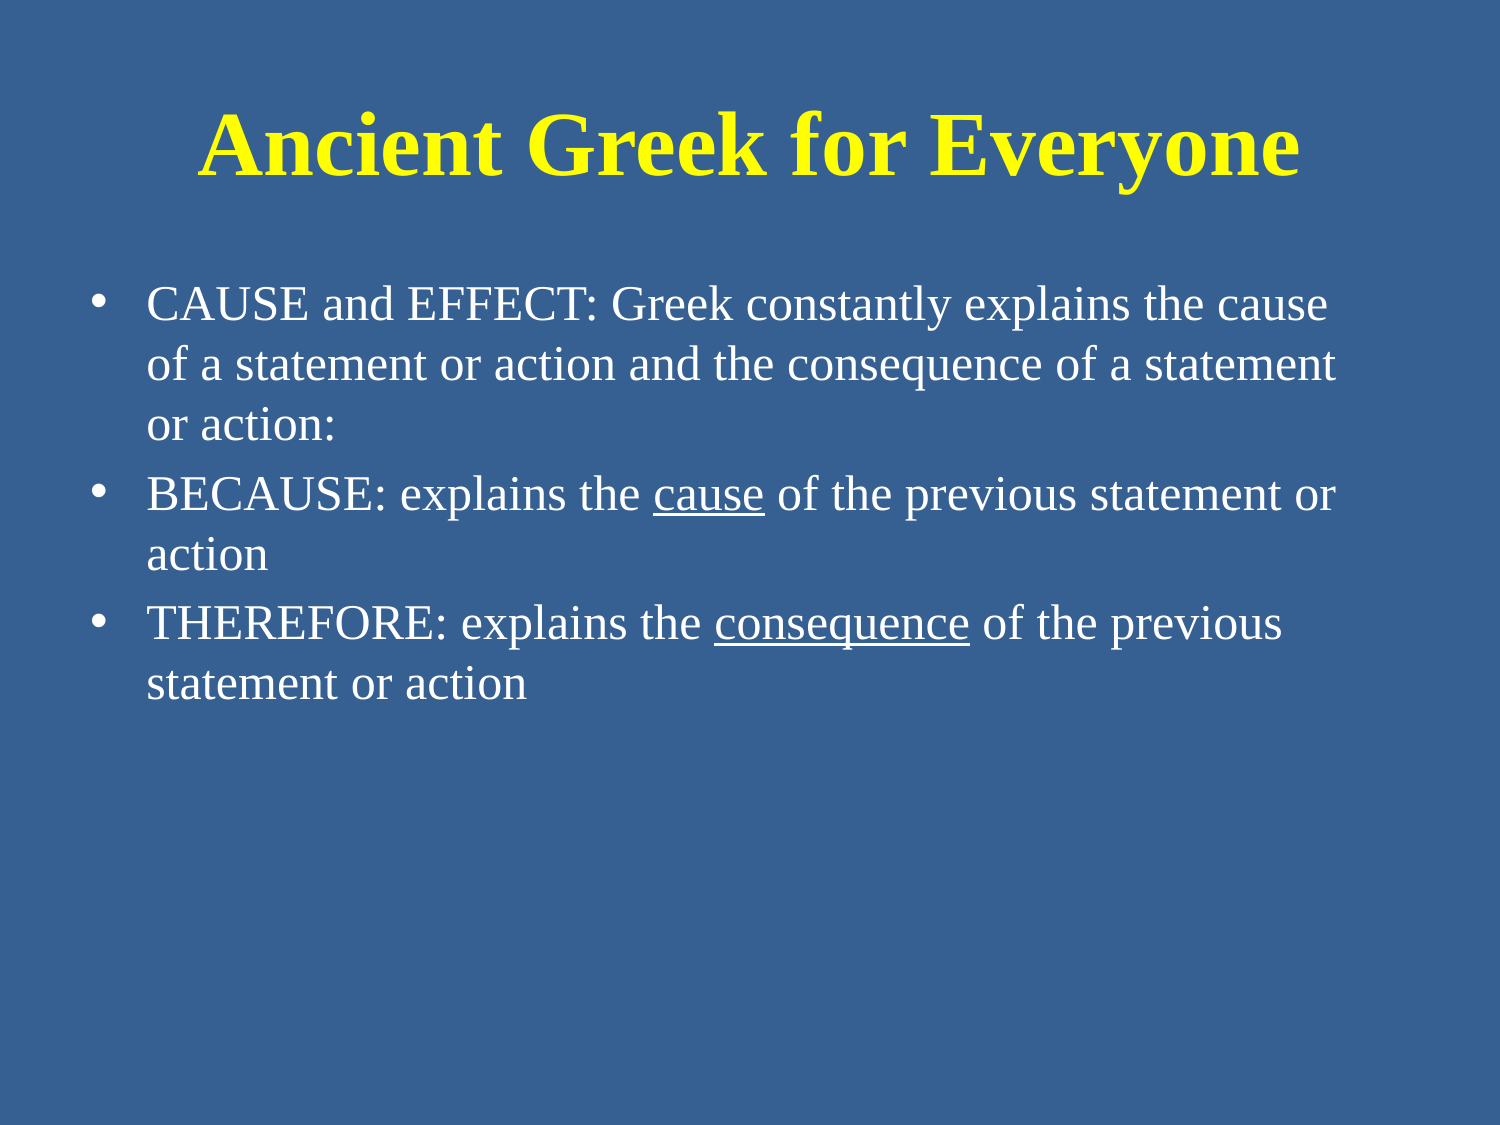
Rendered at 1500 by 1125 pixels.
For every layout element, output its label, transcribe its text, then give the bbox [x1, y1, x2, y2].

list CAUSE and EFFECT: Greek constantly explains the cause of a statement or action and the consequence of a statement or action: BECAUSE: explains the cause of the previous statement or action THEREFORE: explains the consequence of the previous statement or action [75, 262, 1388, 1063]
title Ancient Greek for Everyone [75, 45, 1425, 233]
